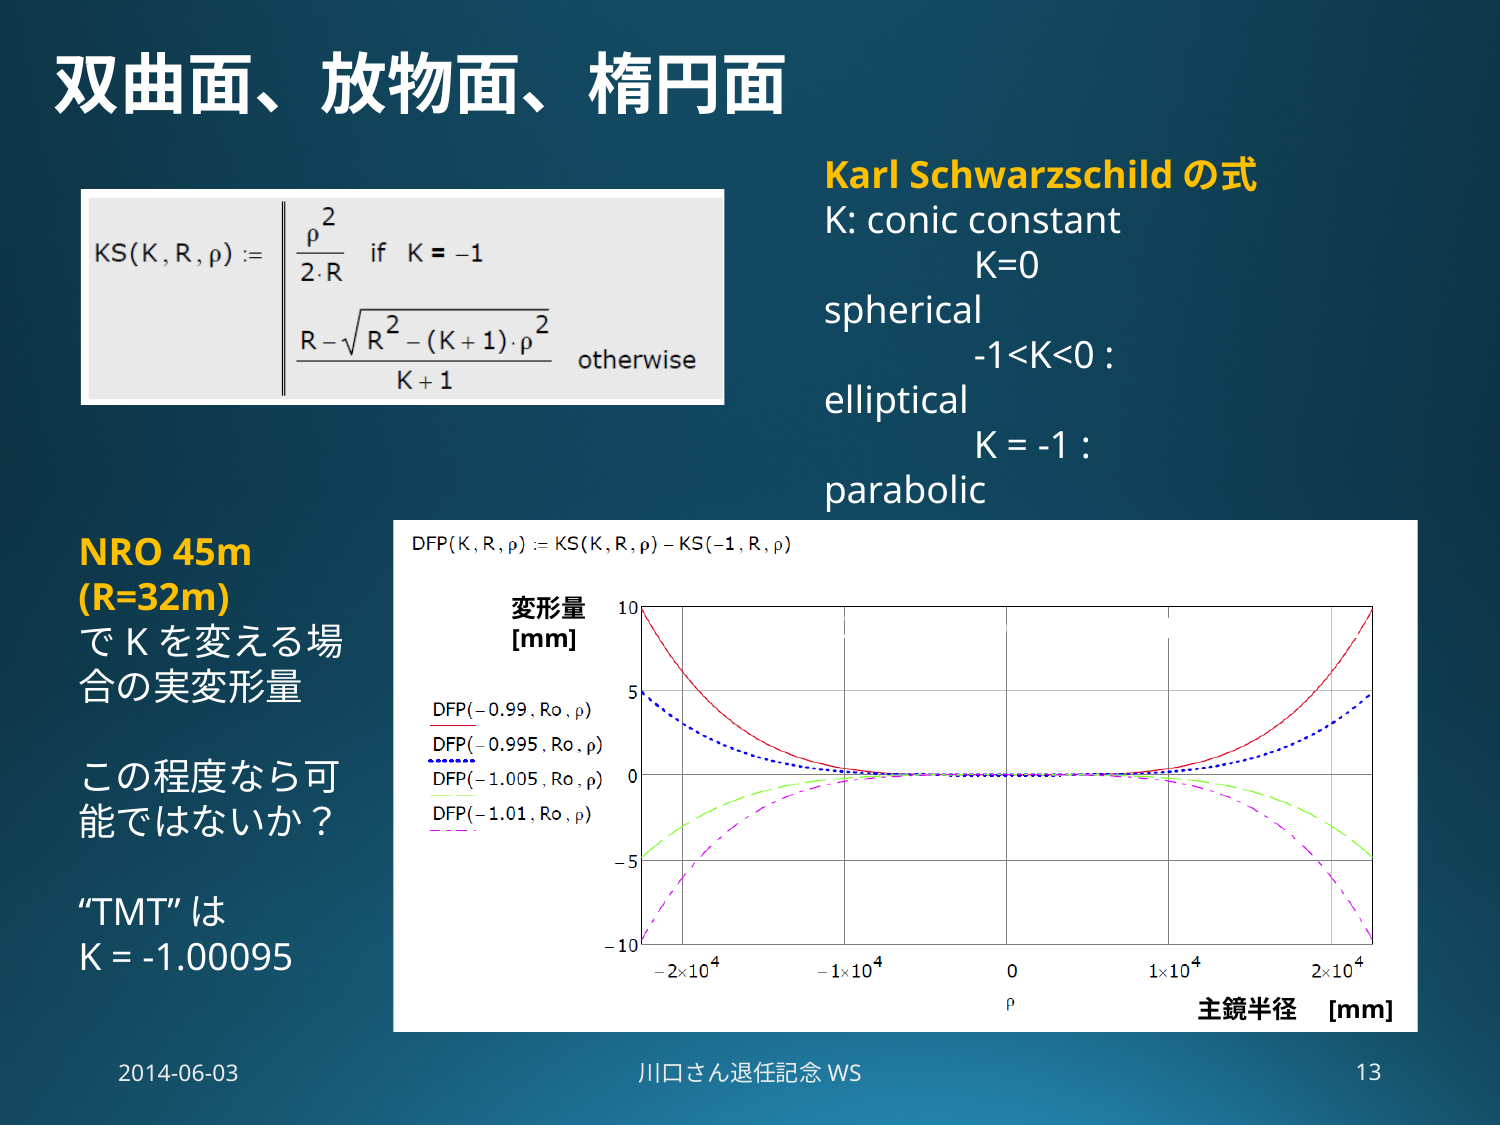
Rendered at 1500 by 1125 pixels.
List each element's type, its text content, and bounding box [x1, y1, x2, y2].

slide_number 13 [1059, 1042, 1397, 1103]
text_box NRO 45m (R=32m) でKを変える場合の実変形量 この程度なら可能ではないか？ “TMT”は K = -1.00095 [63, 520, 379, 986]
picture [0, 0, 1500, 1125]
title 双曲面、放物面、楕円面 [39, 35, 1461, 140]
footer 川口さん退任記念WS [496, 1042, 1004, 1103]
text_box Karl Schwarzschildの式 K: conic constant K=0 spherical -1<K<0 : elliptical K = -1 : parabolic K < -1 : hyperbolic R: radius of curvature at center [808, 143, 1418, 520]
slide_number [103, 1042, 441, 1103]
